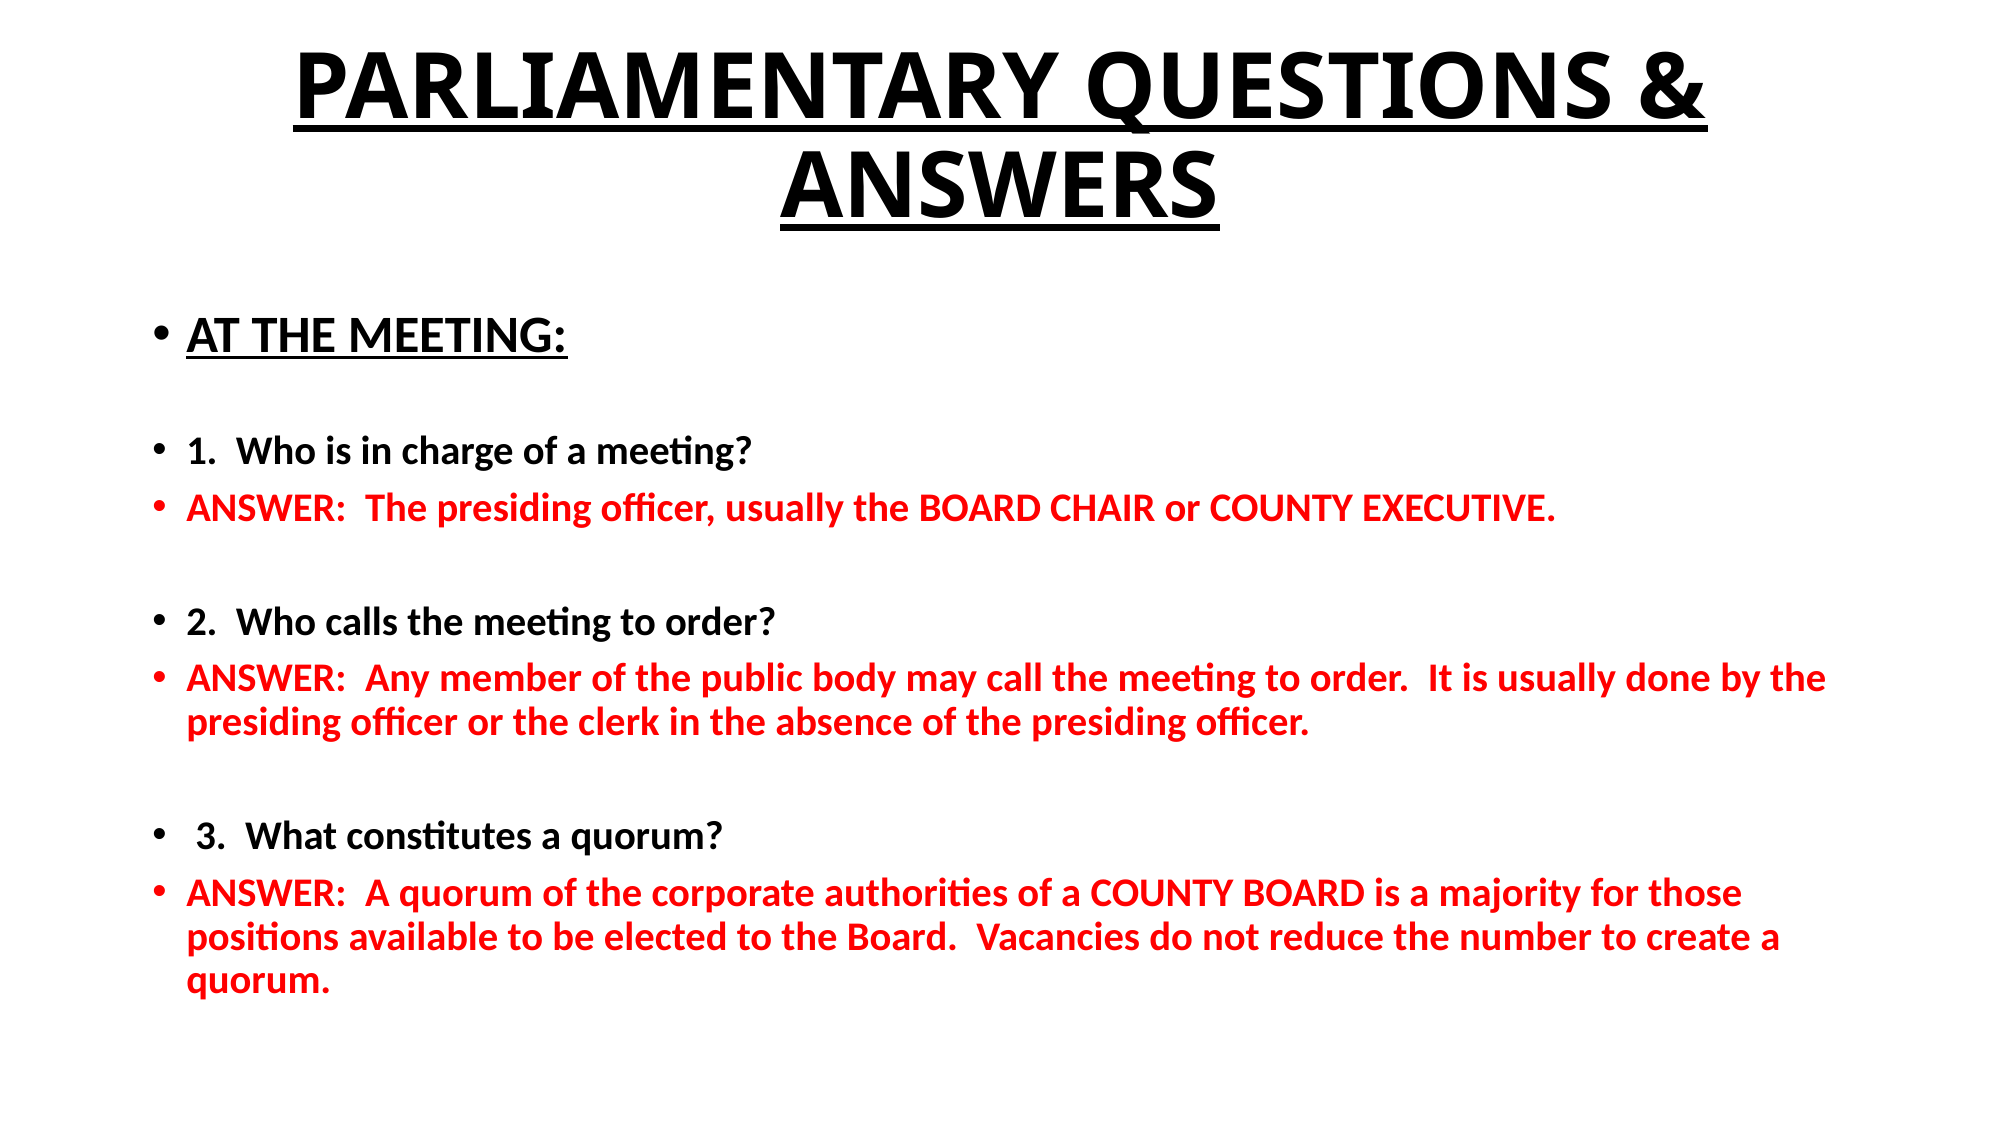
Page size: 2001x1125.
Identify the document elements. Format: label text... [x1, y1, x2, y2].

title PARLIAMENTARY QUESTIONS & ANSWERS [137, 59, 1863, 217]
list AT THE MEETING: 1. Who is in charge of a meeting? ANSWER: The presiding officer, usually the BOARD CHAIR or COUNTY EXECUTIVE. 2. Who calls the meeting to order? ANSWER: Any member of the public body may call the meeting to order. It is usually done by the presiding officer or the clerk in the absence of the presiding officer. 3. What constitutes a quorum? ANSWER: A quorum of the corporate authorities of a COUNTY BOARD is a majority for those positions available to be elected to the Board. Vacancies do not reduce the number to create a quorum. [137, 299, 1863, 1014]
